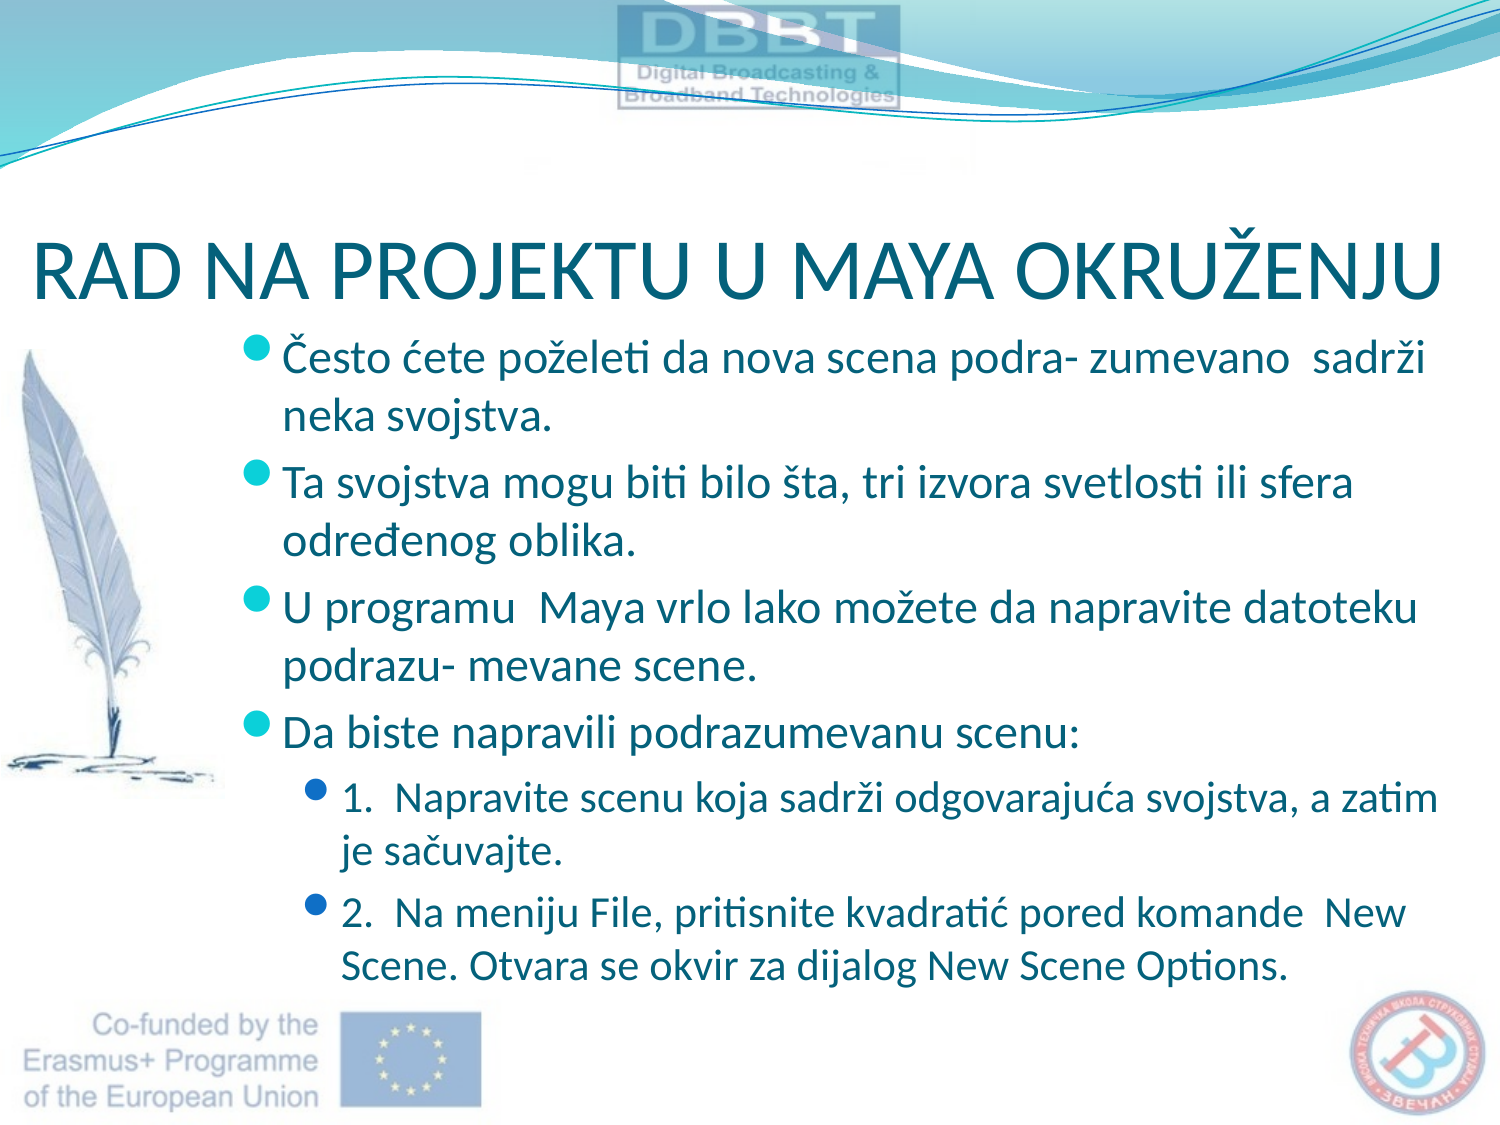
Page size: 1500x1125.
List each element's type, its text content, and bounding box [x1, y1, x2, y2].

title RAD NA PROJEKTU U MAYA OKRUŽENJU [31, 129, 1494, 318]
picture [1, 349, 226, 799]
list Često ćete poželeti da nova scena podra- zumevano sadrži neka svojstva. Ta svojstva mogu biti bilo šta, tri izvora svetlosti ili sfera određenog oblika. U programu Maya vrlo lako možete da napravite datoteku podrazu- mevane scene. Da biste napravili podrazumevanu scenu: 1. Napravite scenu koja sadrži odgovarajuća svojstva, a zatim je sačuvajte. 2. Na meniju File, pritisnite kvadratić pored komande New Scene. Otvara se okvir za dijalog New Scene Options. [225, 317, 1475, 1000]
